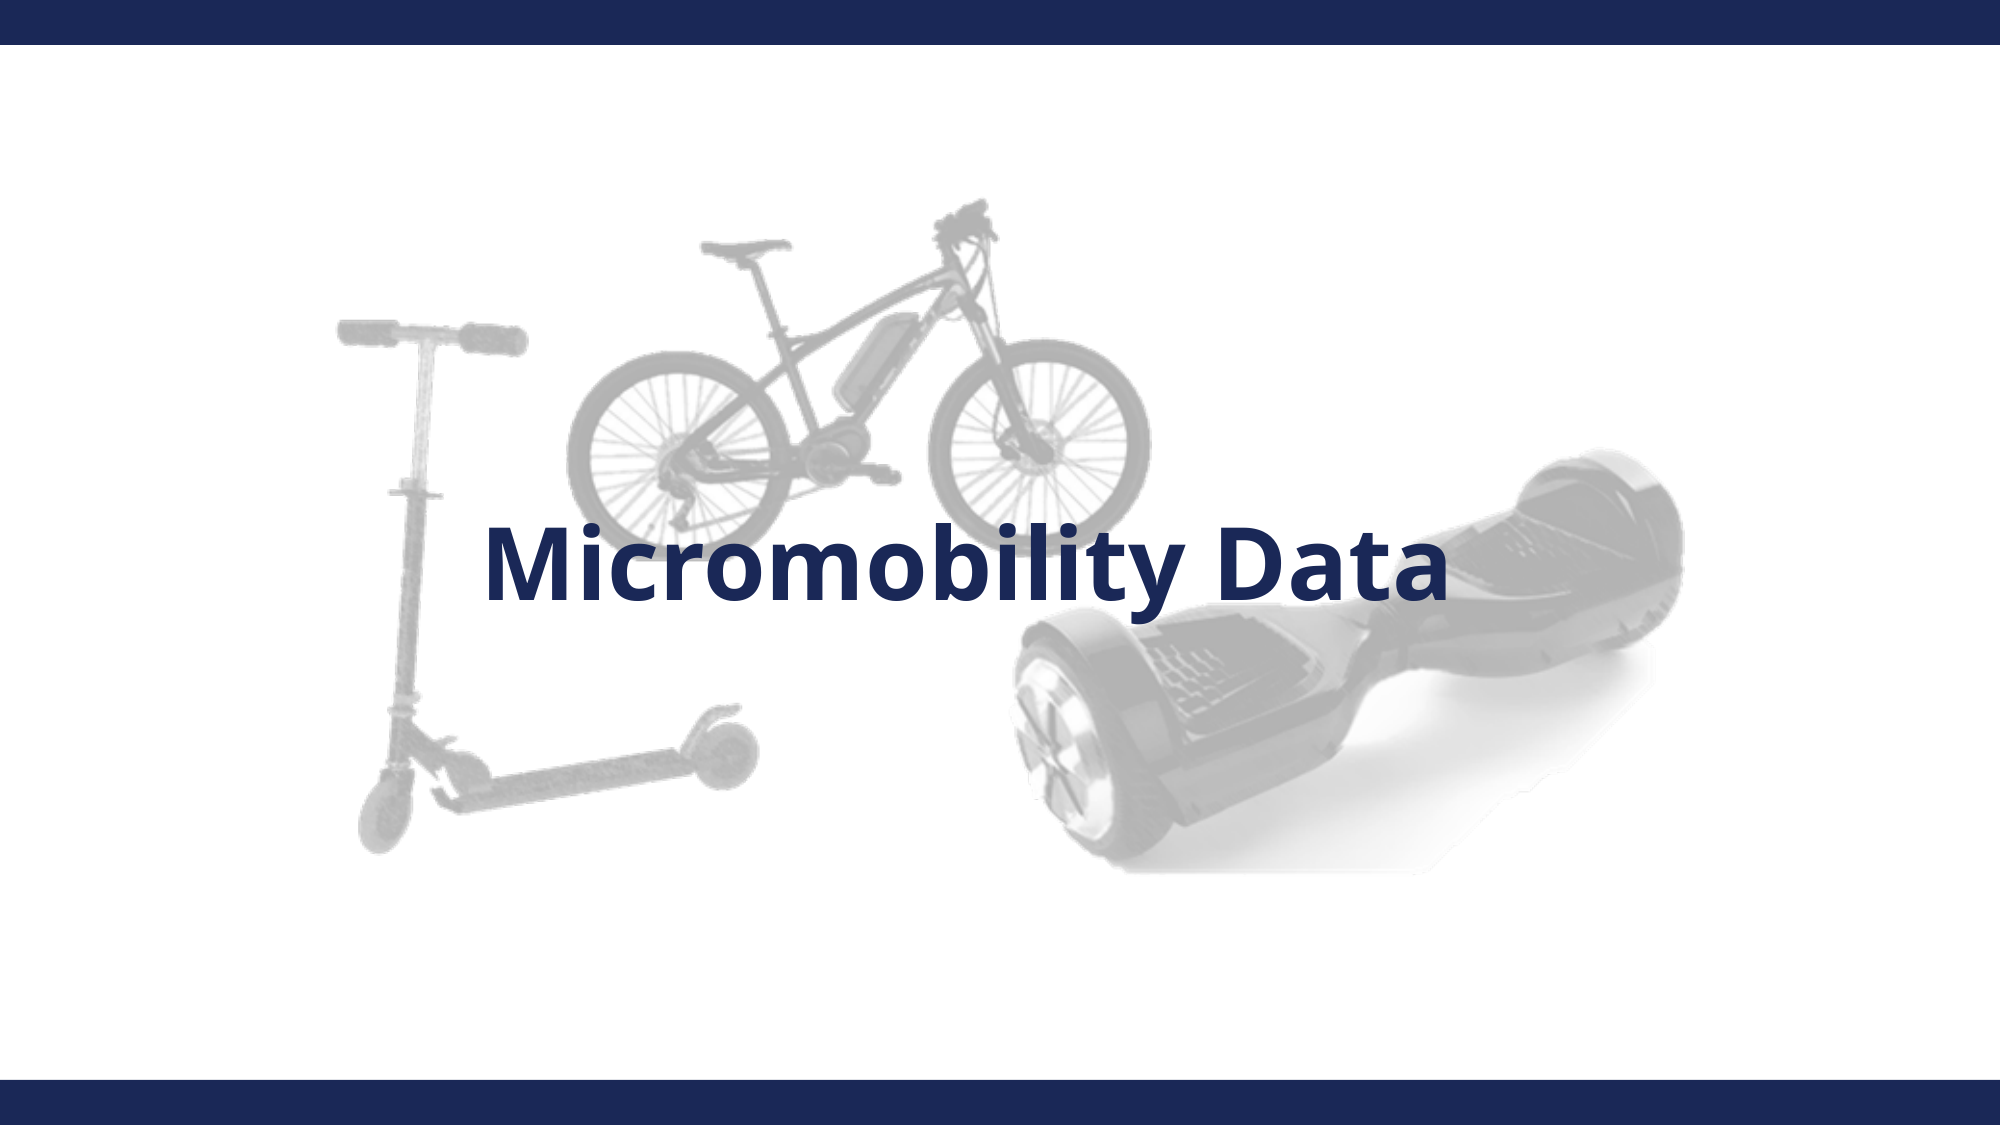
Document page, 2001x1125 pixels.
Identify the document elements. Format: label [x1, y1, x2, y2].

picture [264, 134, 1736, 955]
